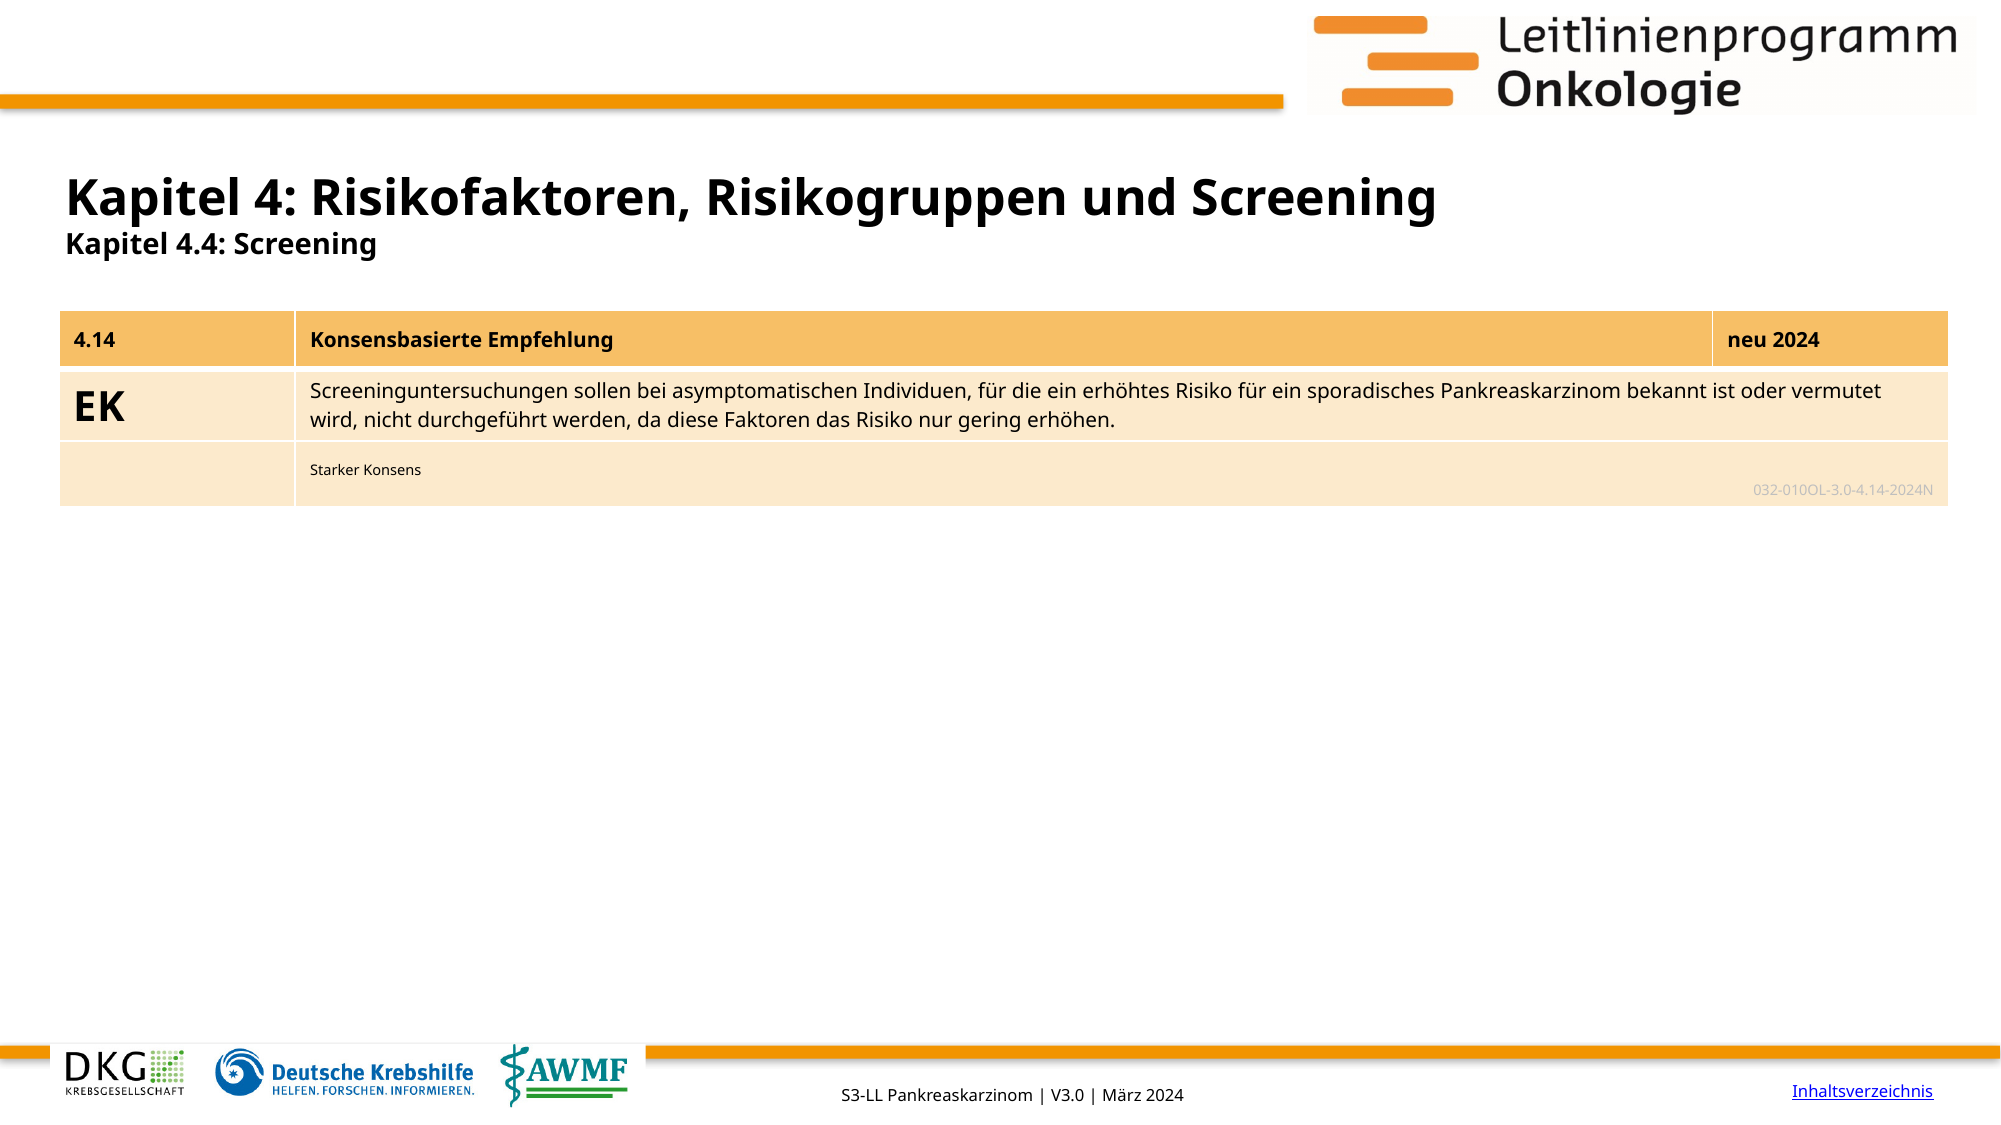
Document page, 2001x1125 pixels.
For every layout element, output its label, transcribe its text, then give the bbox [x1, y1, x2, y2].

table_header neu 2024 [1713, 311, 1948, 366]
table_header Konsensbasierte Empfehlung [296, 311, 1712, 366]
picture [1307, 16, 1977, 115]
text_box S3-LL Pankreaskarzinom | V3.0 | März 2024 [826, 1065, 1654, 1125]
text_box Inhaltsverzeichnis [1777, 1073, 1949, 1112]
picture [50, 1044, 646, 1108]
table_cell [60, 442, 294, 506]
table_cell Screeninguntersuchungen sollen bei asymptomatischen Individuen, für die ein erhöhtes Risiko für ein sporadisches Pankreaskarzinom bekannt ist oder vermutet wird, nicht durchgeführt werden, da diese Faktoren das Risiko nur gering erhöhen. [296, 372, 1948, 440]
table_cell Starker Konsens 032-010OL-3.0-4.14-2024N [296, 442, 1948, 506]
title Kapitel 4: Risikofaktoren, Risikogruppen und Screening Kapitel 4.4: Screening [50, 125, 1950, 300]
table_header 4.14 [60, 311, 294, 366]
table_cell EK [60, 372, 294, 440]
